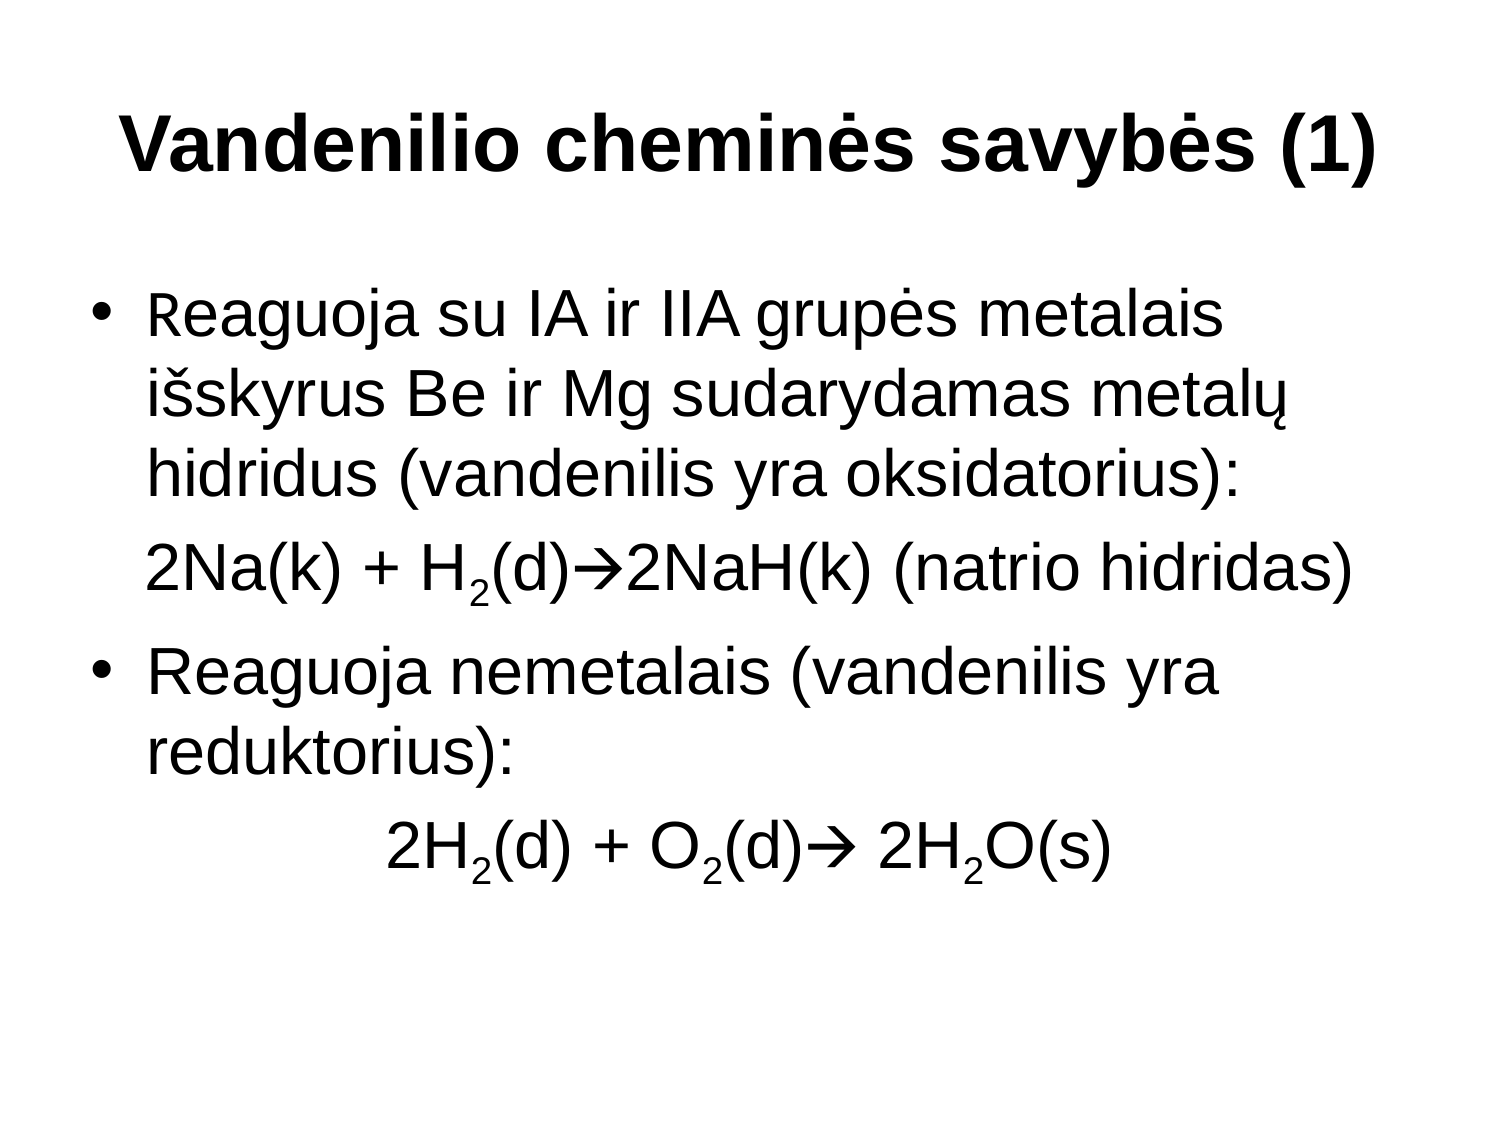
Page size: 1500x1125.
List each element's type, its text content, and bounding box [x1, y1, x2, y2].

list Reaguoja su IA ir IIA grupės metalais išskyrus Be ir Mg sudarydamas metalų hidridus (vandenilis yra oksidatorius): 2Na(k) + H2(d)🡪2NaH(k) (natrio hidridas) Reaguoja nemetalais (vandenilis yra reduktorius): 2H2(d) + O2(d)🡪 2H2O(s) [75, 262, 1425, 1005]
title Vandenilio cheminės savybės (1) [75, 45, 1425, 233]
